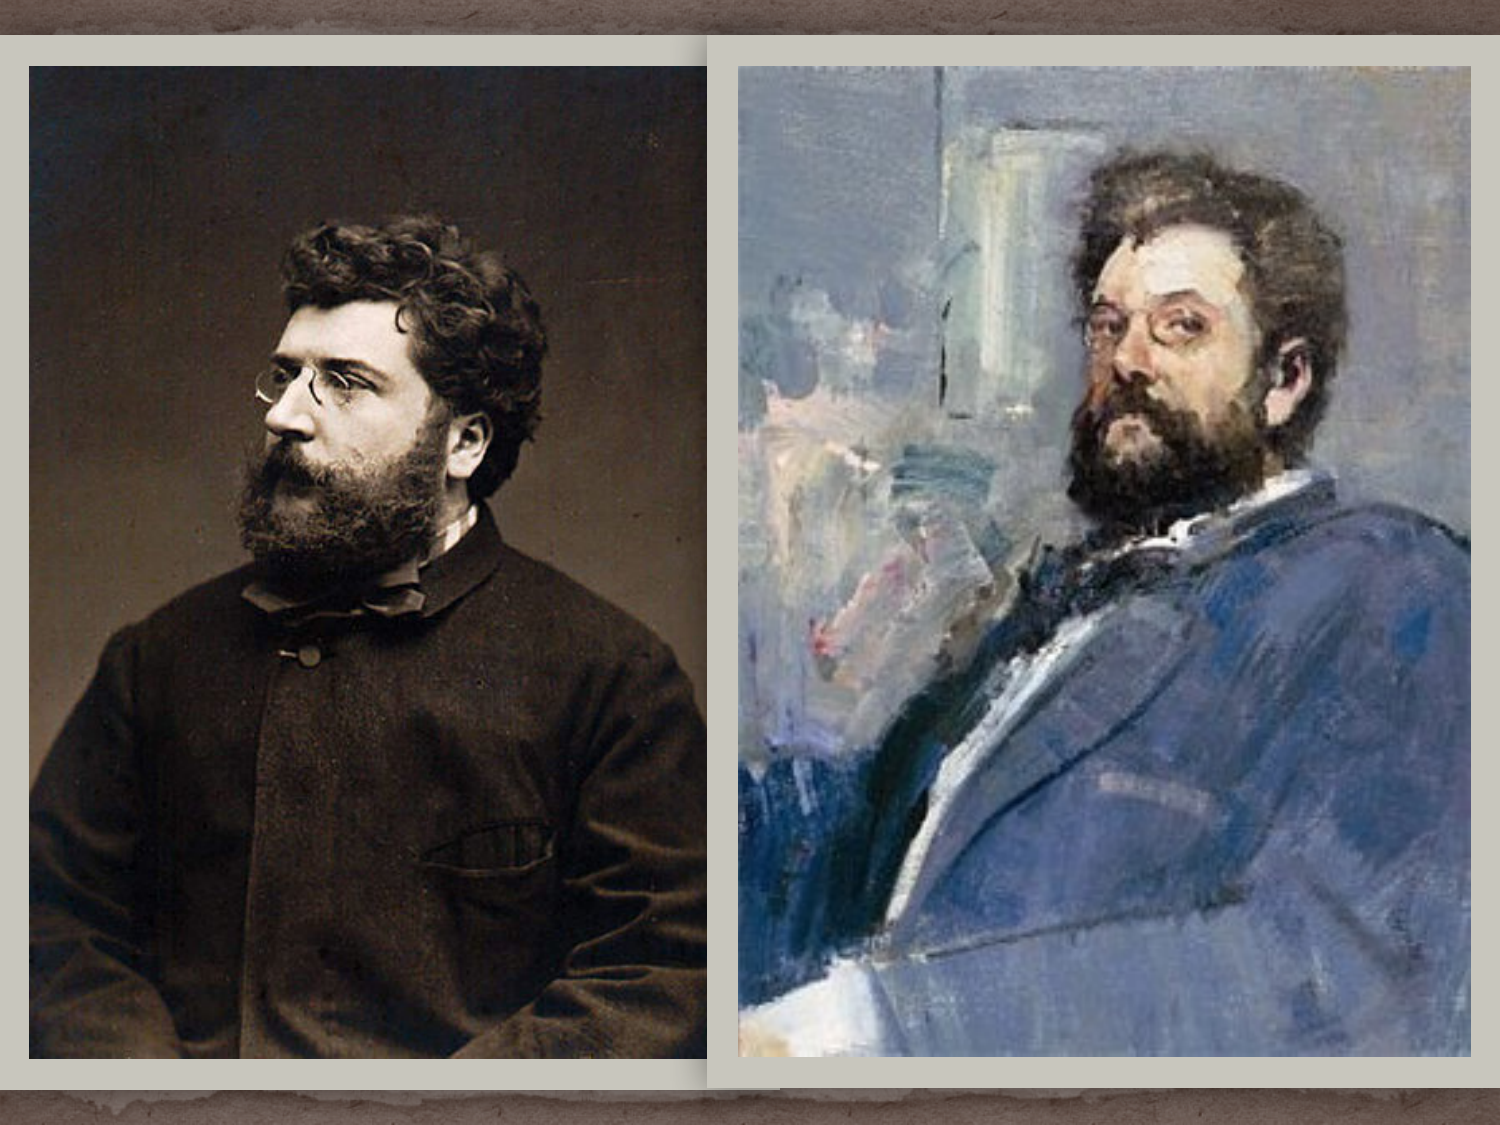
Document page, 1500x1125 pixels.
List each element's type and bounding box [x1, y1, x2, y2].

picture [29, 66, 737, 1059]
picture [738, 66, 1471, 1059]
